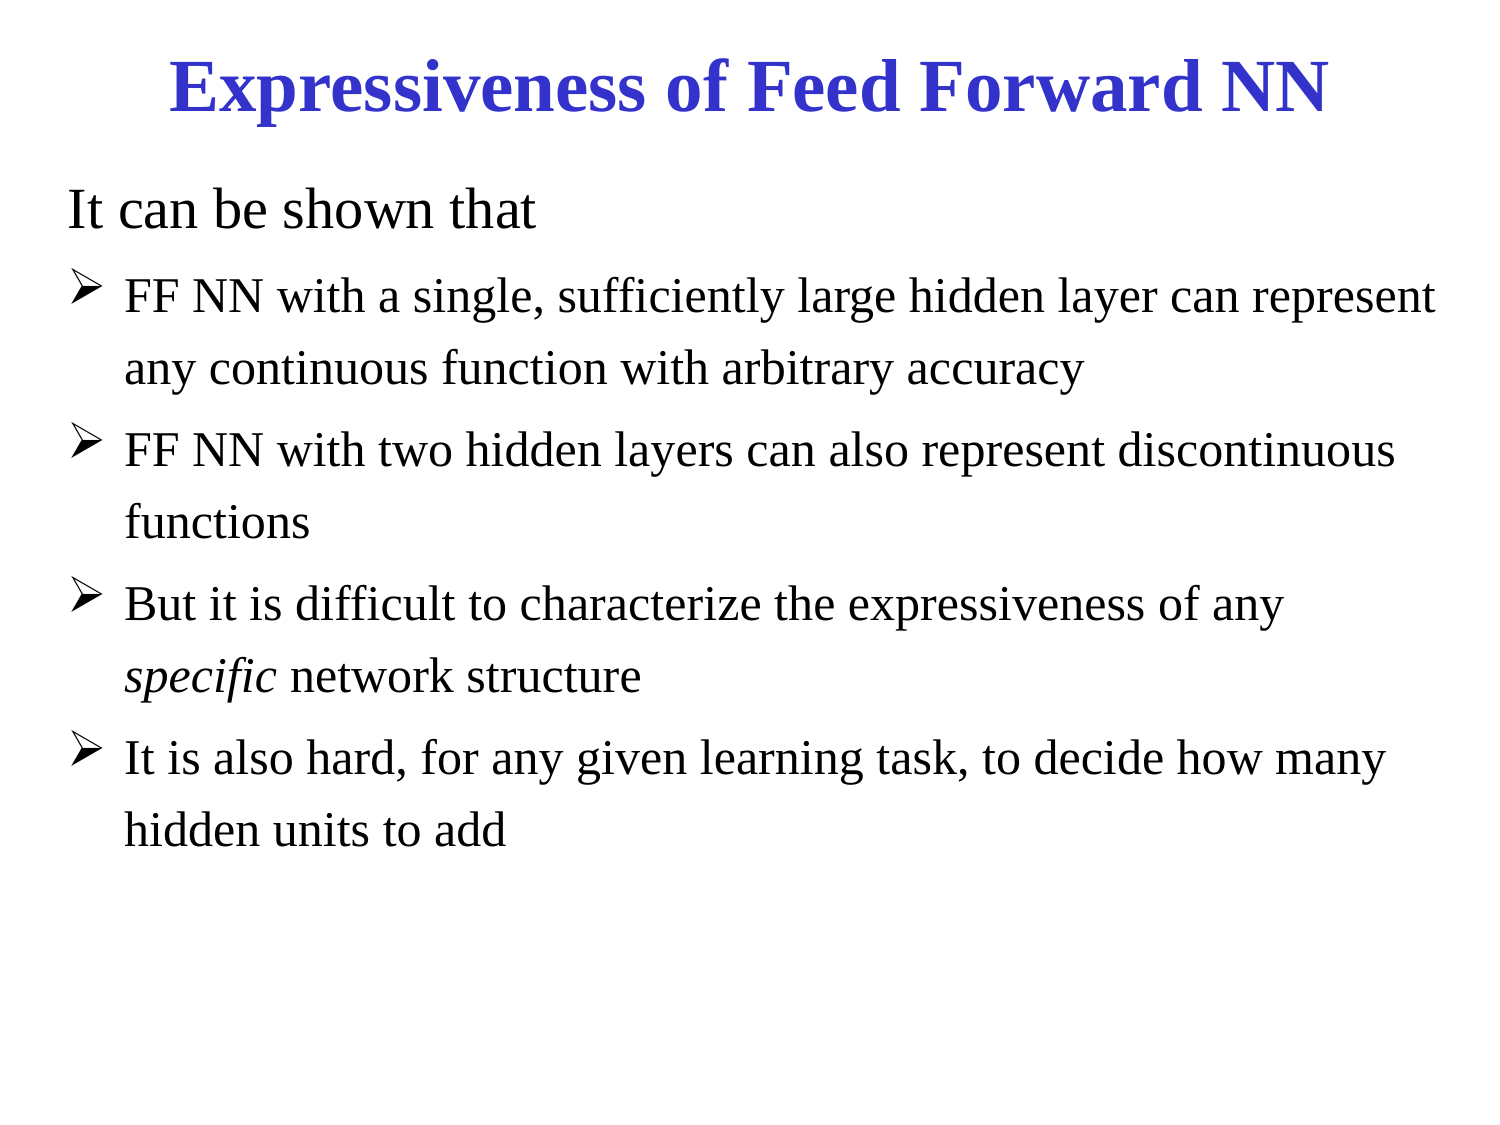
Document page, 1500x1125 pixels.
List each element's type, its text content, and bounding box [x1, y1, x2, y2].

title Expressiveness of Feed Forward NN [49, 24, 1451, 138]
text_box It can be shown that FF NN with a single, sufficiently large hidden layer can represent any continuous function with arbitrary accuracy FF NN with two hidden layers can also represent discontinuous functions But it is difficult to characterize the expressiveness of any specific network structure It is also hard, for any given learning task, to decide how many hidden units to add [53, 148, 1454, 312]
